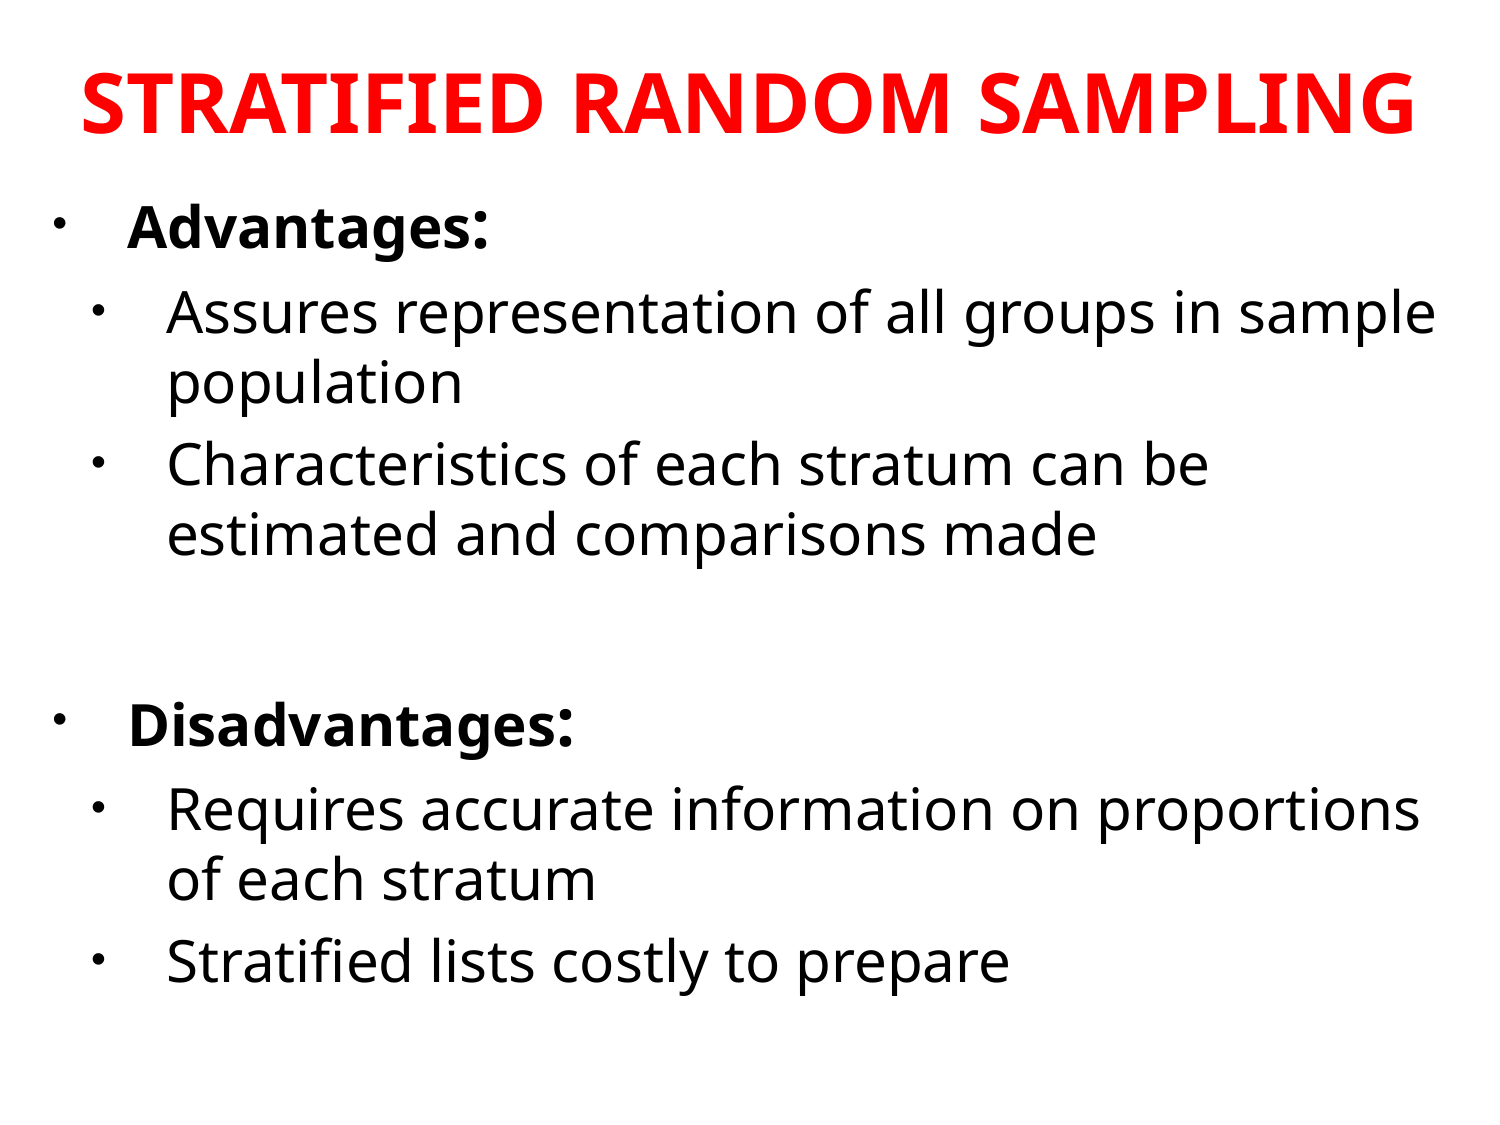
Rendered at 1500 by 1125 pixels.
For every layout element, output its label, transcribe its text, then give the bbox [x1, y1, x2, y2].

title STRATIFIED RANDOM SAMPLING [0, 52, 1500, 150]
list Advantages: Assures representation of all groups in sample population Characteristics of each stratum can be estimated and comparisons made Disadvantages: Requires accurate information on proportions of each stratum Stratified lists costly to prepare [37, 174, 1475, 1100]
